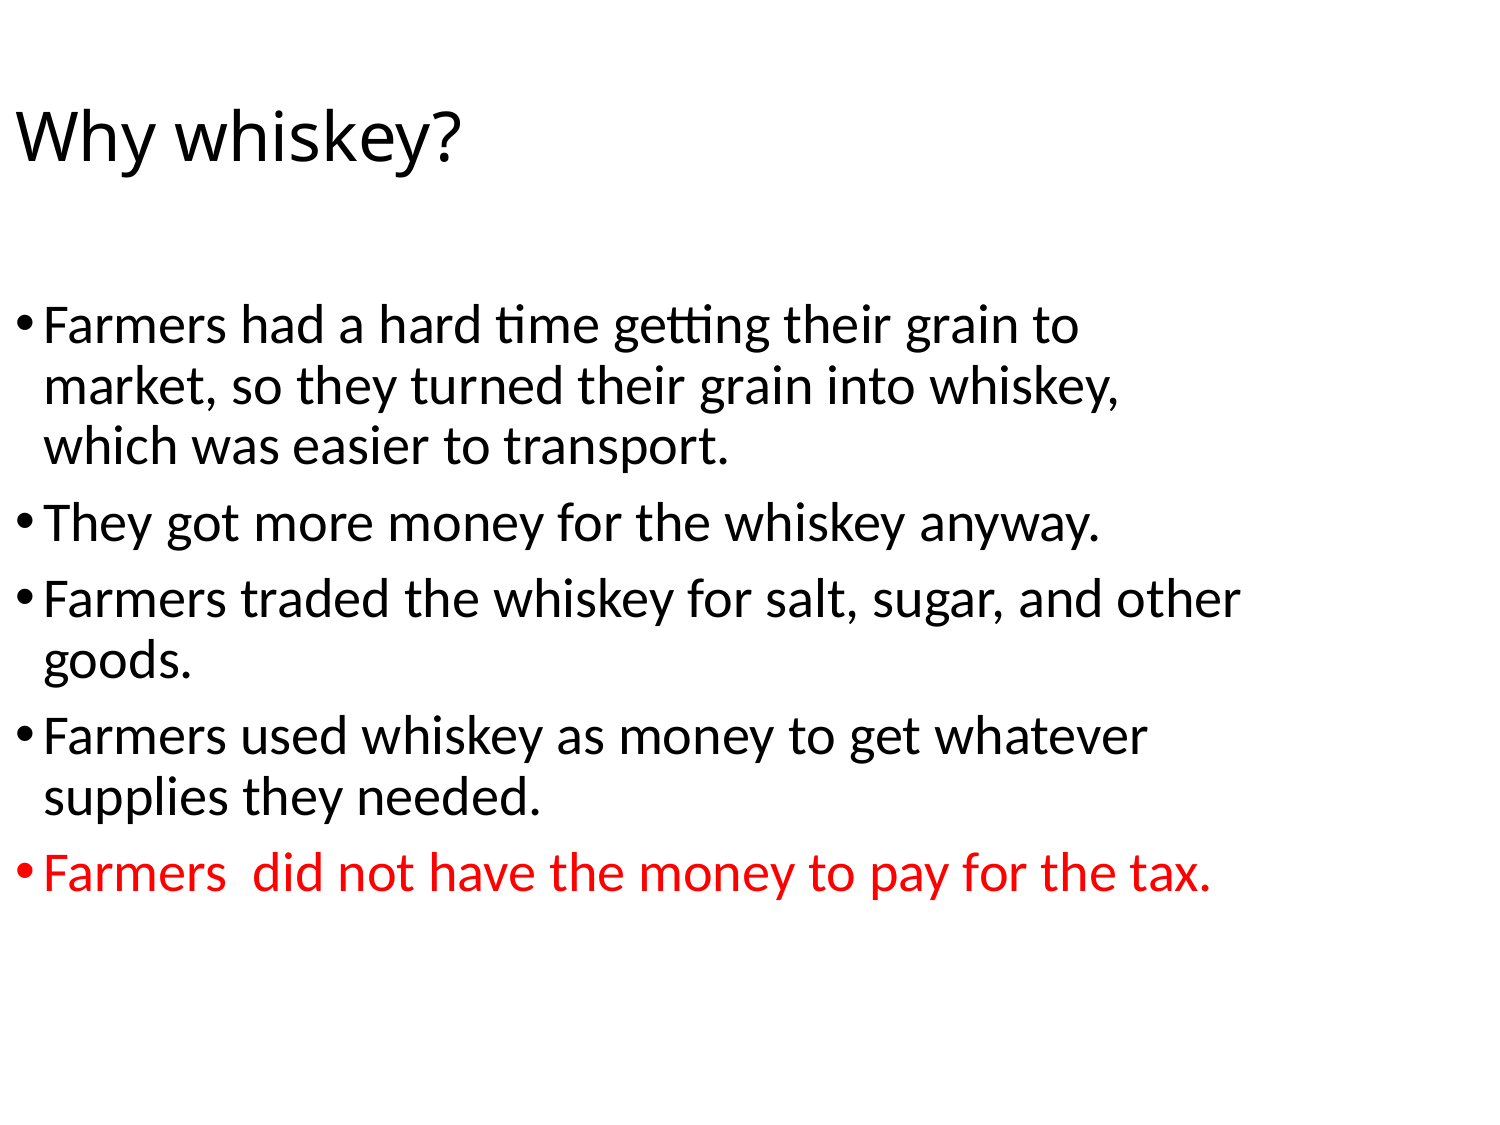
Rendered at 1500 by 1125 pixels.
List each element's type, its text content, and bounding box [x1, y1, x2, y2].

title Why whiskey? [0, 45, 1350, 233]
list Farmers had a hard time getting their grain to market, so they turned their grain into whiskey, which was easier to transport. They got more money for the whiskey anyway. Farmers traded the whiskey for salt, sugar, and other goods. Farmers used whiskey as money to get whatever supplies they needed. Farmers did not have the money to pay for the tax. [0, 287, 1275, 988]
